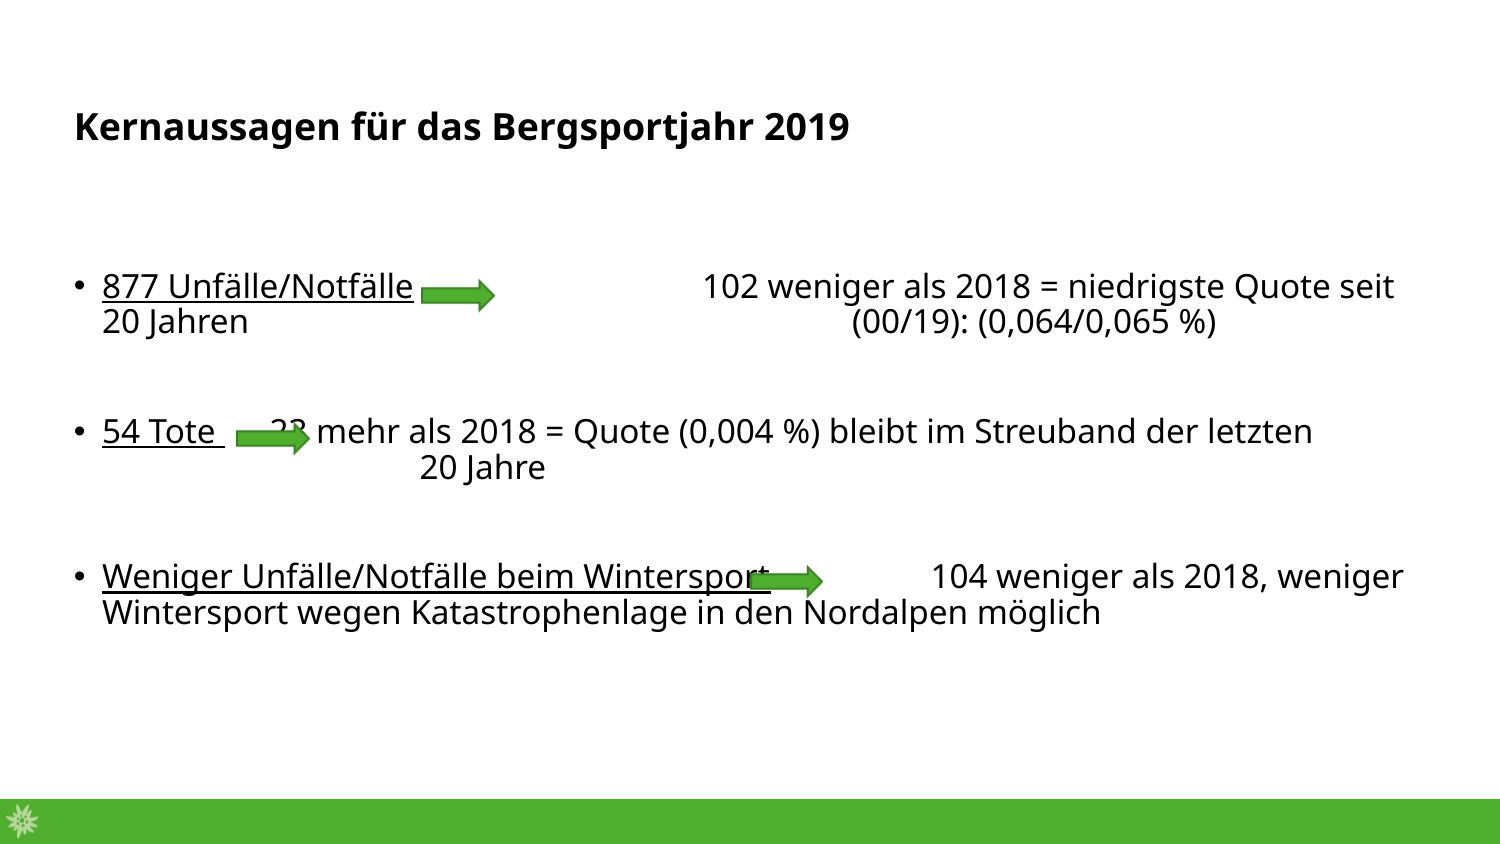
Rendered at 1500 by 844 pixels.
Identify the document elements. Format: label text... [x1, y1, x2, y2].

picture [749, 564, 824, 599]
picture [236, 421, 311, 456]
picture [0, 799, 1500, 844]
picture [421, 278, 496, 313]
list 877 Unfälle/Notfälle 102 weniger als 2018 = niedrigste Quote seit 20 Jahren (00/19): (0,064/0,065 %) 54 Tote 23 mehr als 2018 = Quote (0,004 %) bleibt im Streuband der letzten 20 Jahre Weniger Unfälle/Notfälle beim Wintersport 104 weniger als 2018, weniger Wintersport wegen Katastrophenlage in den Nordalpen möglich [59, 261, 1430, 782]
title Kernaussagen für das Bergsportjahr 2019 [59, 50, 1270, 157]
